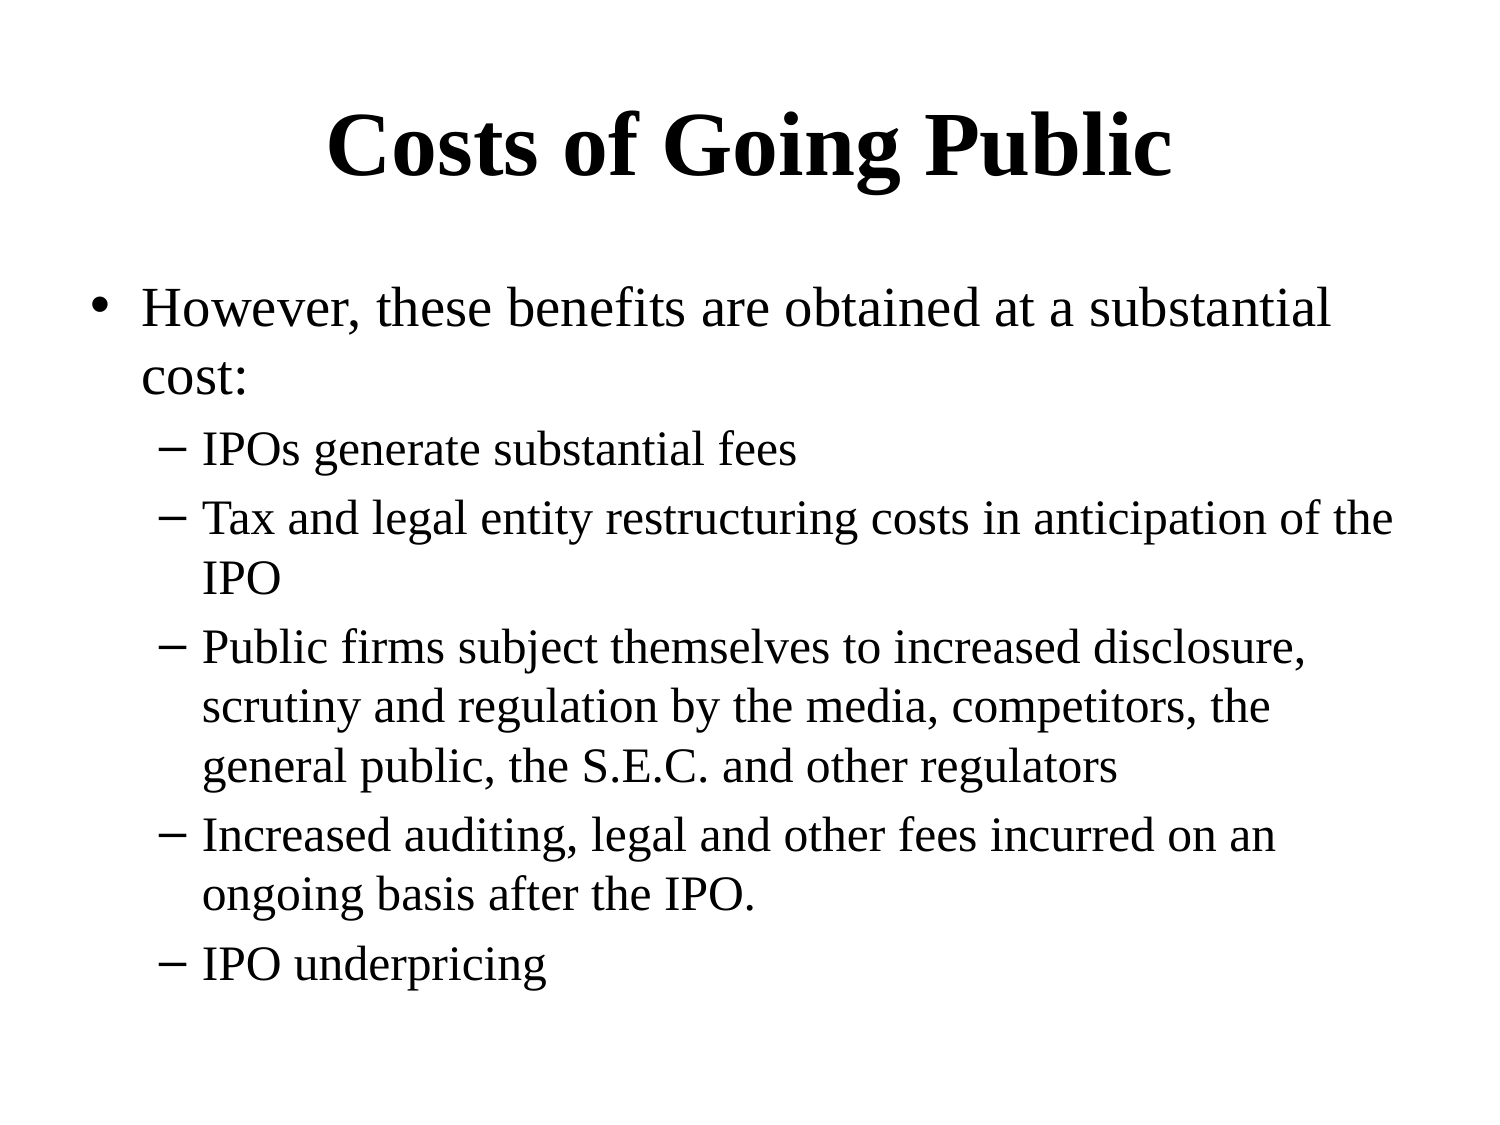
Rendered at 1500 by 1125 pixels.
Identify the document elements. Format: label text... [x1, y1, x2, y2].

title Costs of Going Public [75, 45, 1425, 233]
list However, these benefits are obtained at a substantial cost: IPOs generate substantial fees Tax and legal entity restructuring costs in anticipation of the IPO Public firms subject themselves to increased disclosure, scrutiny and regulation by the media, competitors, the general public, the S.E.C. and other regulators Increased auditing, legal and other fees incurred on an ongoing basis after the IPO. IPO underpricing [75, 262, 1425, 1005]
